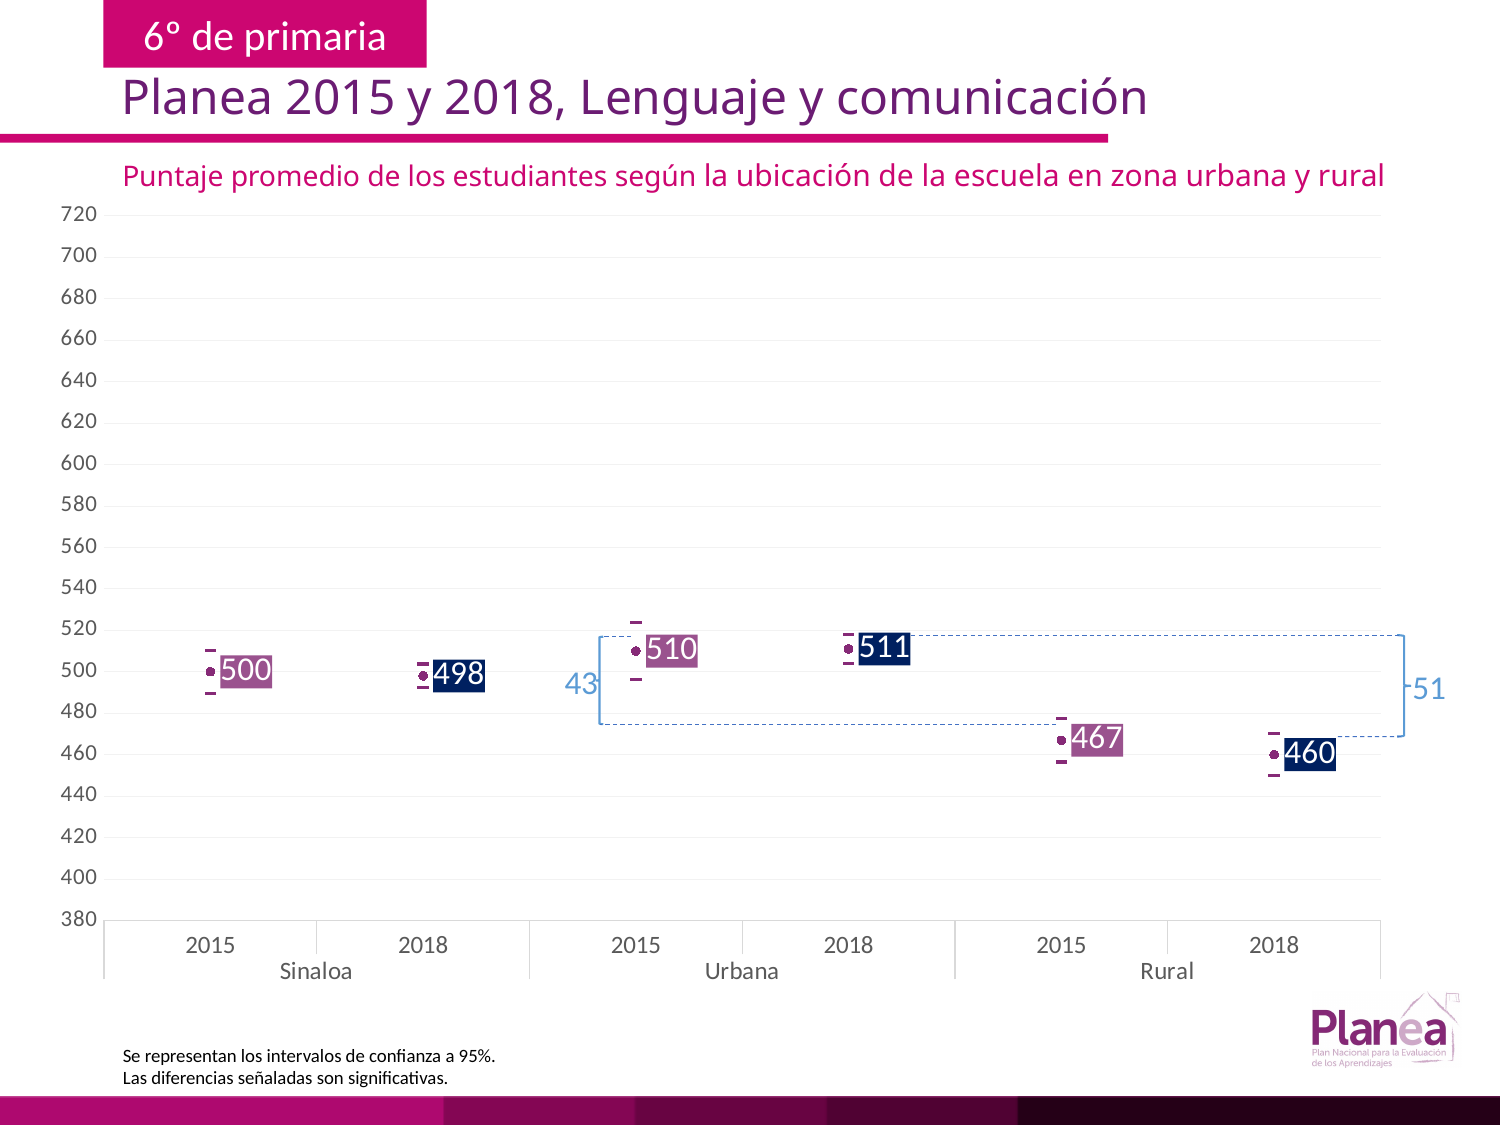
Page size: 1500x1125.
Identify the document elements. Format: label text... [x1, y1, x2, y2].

text_box Planea 2015 y 2018, Lenguaje y comunicación [106, 65, 1458, 145]
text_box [32, 178, 1458, 1002]
picture [0, 1096, 1500, 1125]
text_box Se representan los intervalos de confianza a 95%. Las diferencias señaladas son significativas. [108, 1036, 1211, 1096]
text_box [0, 133, 1109, 144]
text_box Puntaje promedio de los estudiantes según la ubicación de la escuela en zona urbana y rural [107, 145, 1428, 178]
picture [1312, 991, 1462, 1068]
